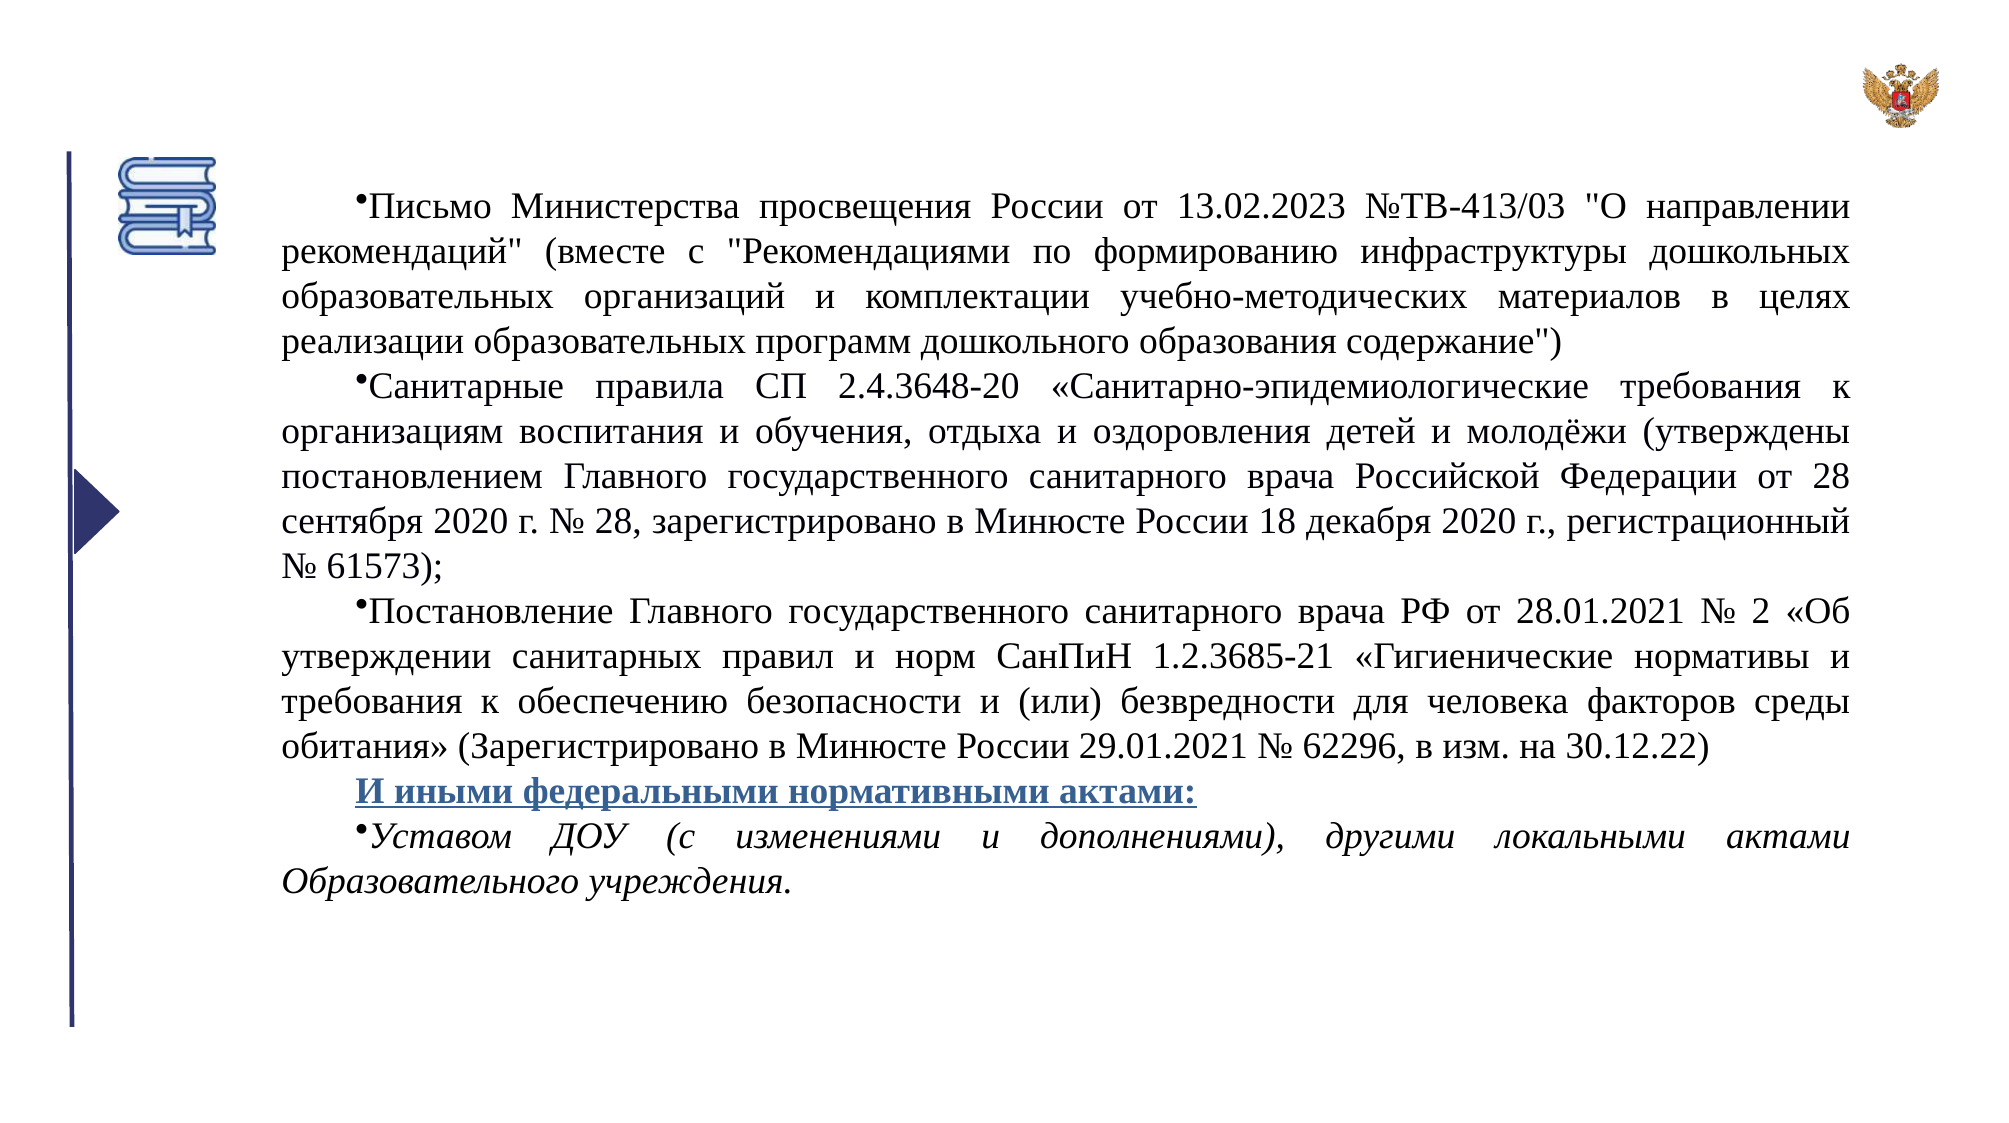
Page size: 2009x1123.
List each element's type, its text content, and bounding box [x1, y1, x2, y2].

text_box Письмо Министерства просвещения России от 13.02.2023 №ТВ-413/03 "О направлении рекомендаций" (вместе с "Рекомендациями по формированию инфраструктуры дошкольных образовательных организаций и комплектации учебно-методических материалов в целях реализации образовательных программ дошкольного образования содержание") Санитарные правила СП 2.4.3648-20 «Санитарно-эпидемиологические требования к организациям воспитания и обучения, отдыха и оздоровления детей и молодёжи (утверждены постановлением Главного государственного санитарного врача Российской Федерации от 28 сентября 2020 г. № 28, зарегистрировано в Минюсте России 18 декабря 2020 г., регистрационный № 61573); Постановление Главного государственного санитарного врача РФ от 28.01.2021 № 2 «Об утверждении санитарных правил и норм СанПиН 1.2.3685-21 «Гигиенические нормативы и требования к обеспечению безопасности и (или) безвредности для человека факторов среды обитания» (Зарегистрировано в Минюсте России 29.01.2021 № 62296, в изм. на 30.12.22) И иными федеральными нормативными актами: Уставом ДОУ (с изменениями и дополнениями), другими локальными актами Образовательного учреждения. [266, 173, 1867, 909]
picture [1862, 63, 1939, 128]
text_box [68, 151, 216, 1028]
